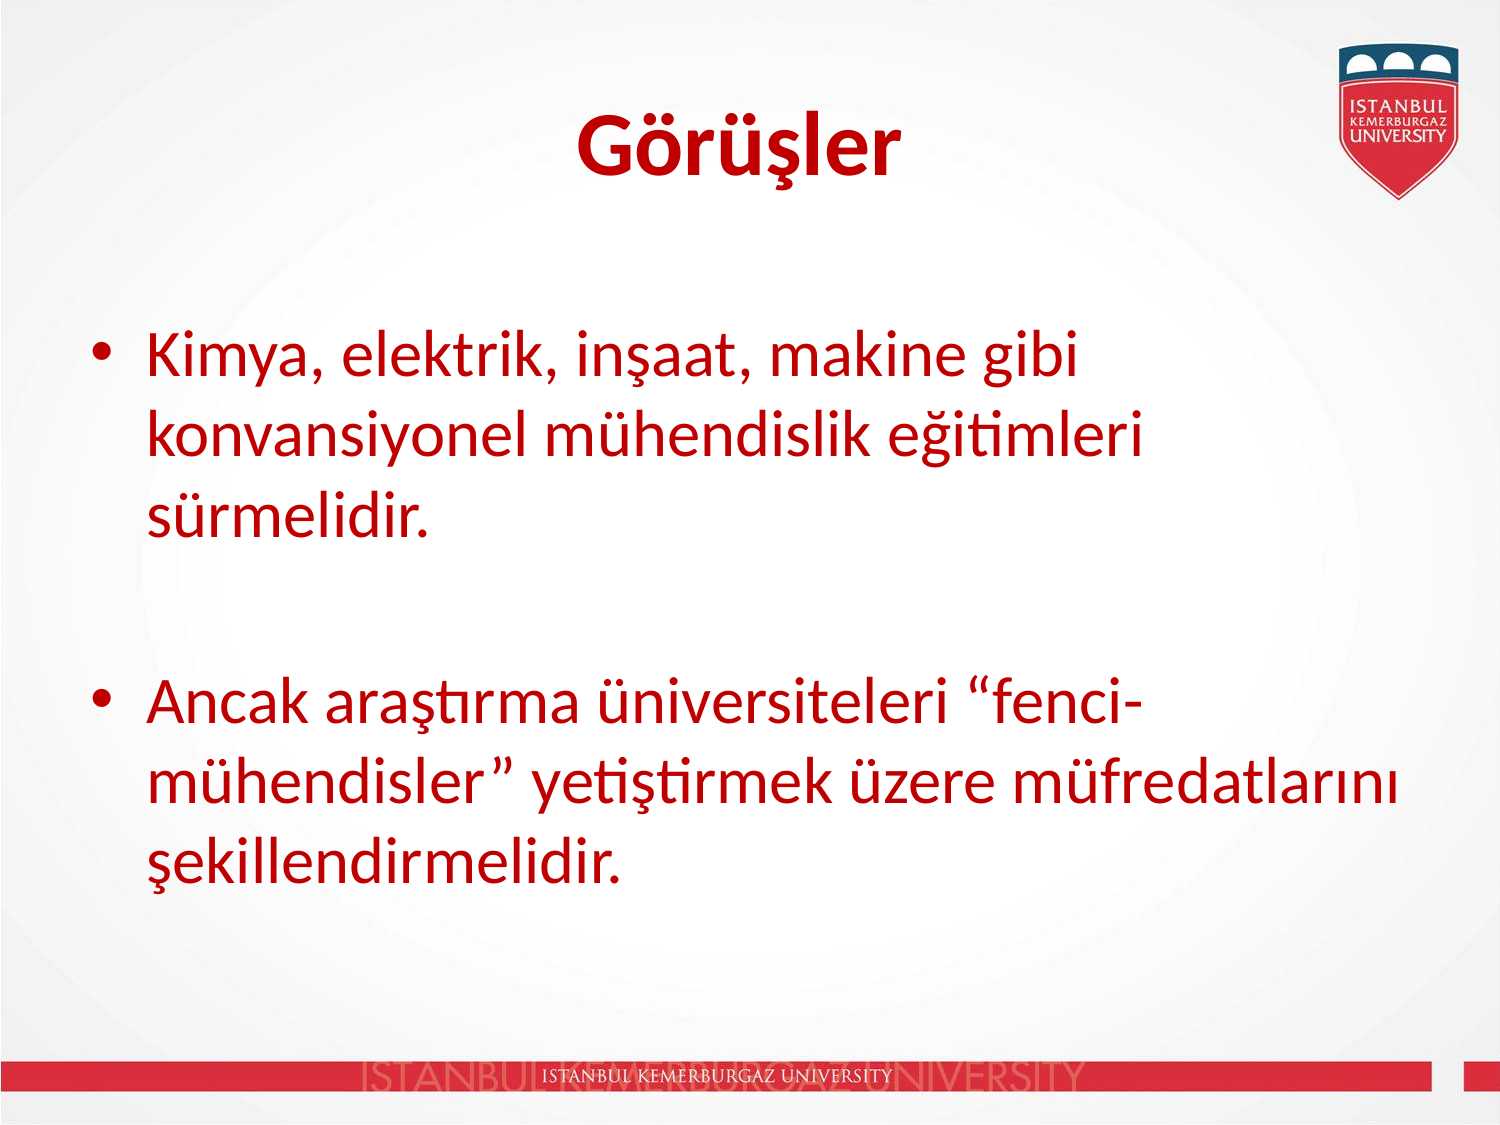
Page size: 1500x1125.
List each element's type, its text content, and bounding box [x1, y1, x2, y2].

list Kimya, elektrik, inşaat, makine gibi konvansiyonel mühendislik eğitimleri sürmelidir. Ancak araştırma üniversiteleri “fenci-mühendisler” yetiştirmek üzere müfredatlarını şekillendirmelidir. [75, 302, 1425, 1005]
title Görüşler [75, 45, 1425, 233]
picture [0, 0, 1500, 1125]
